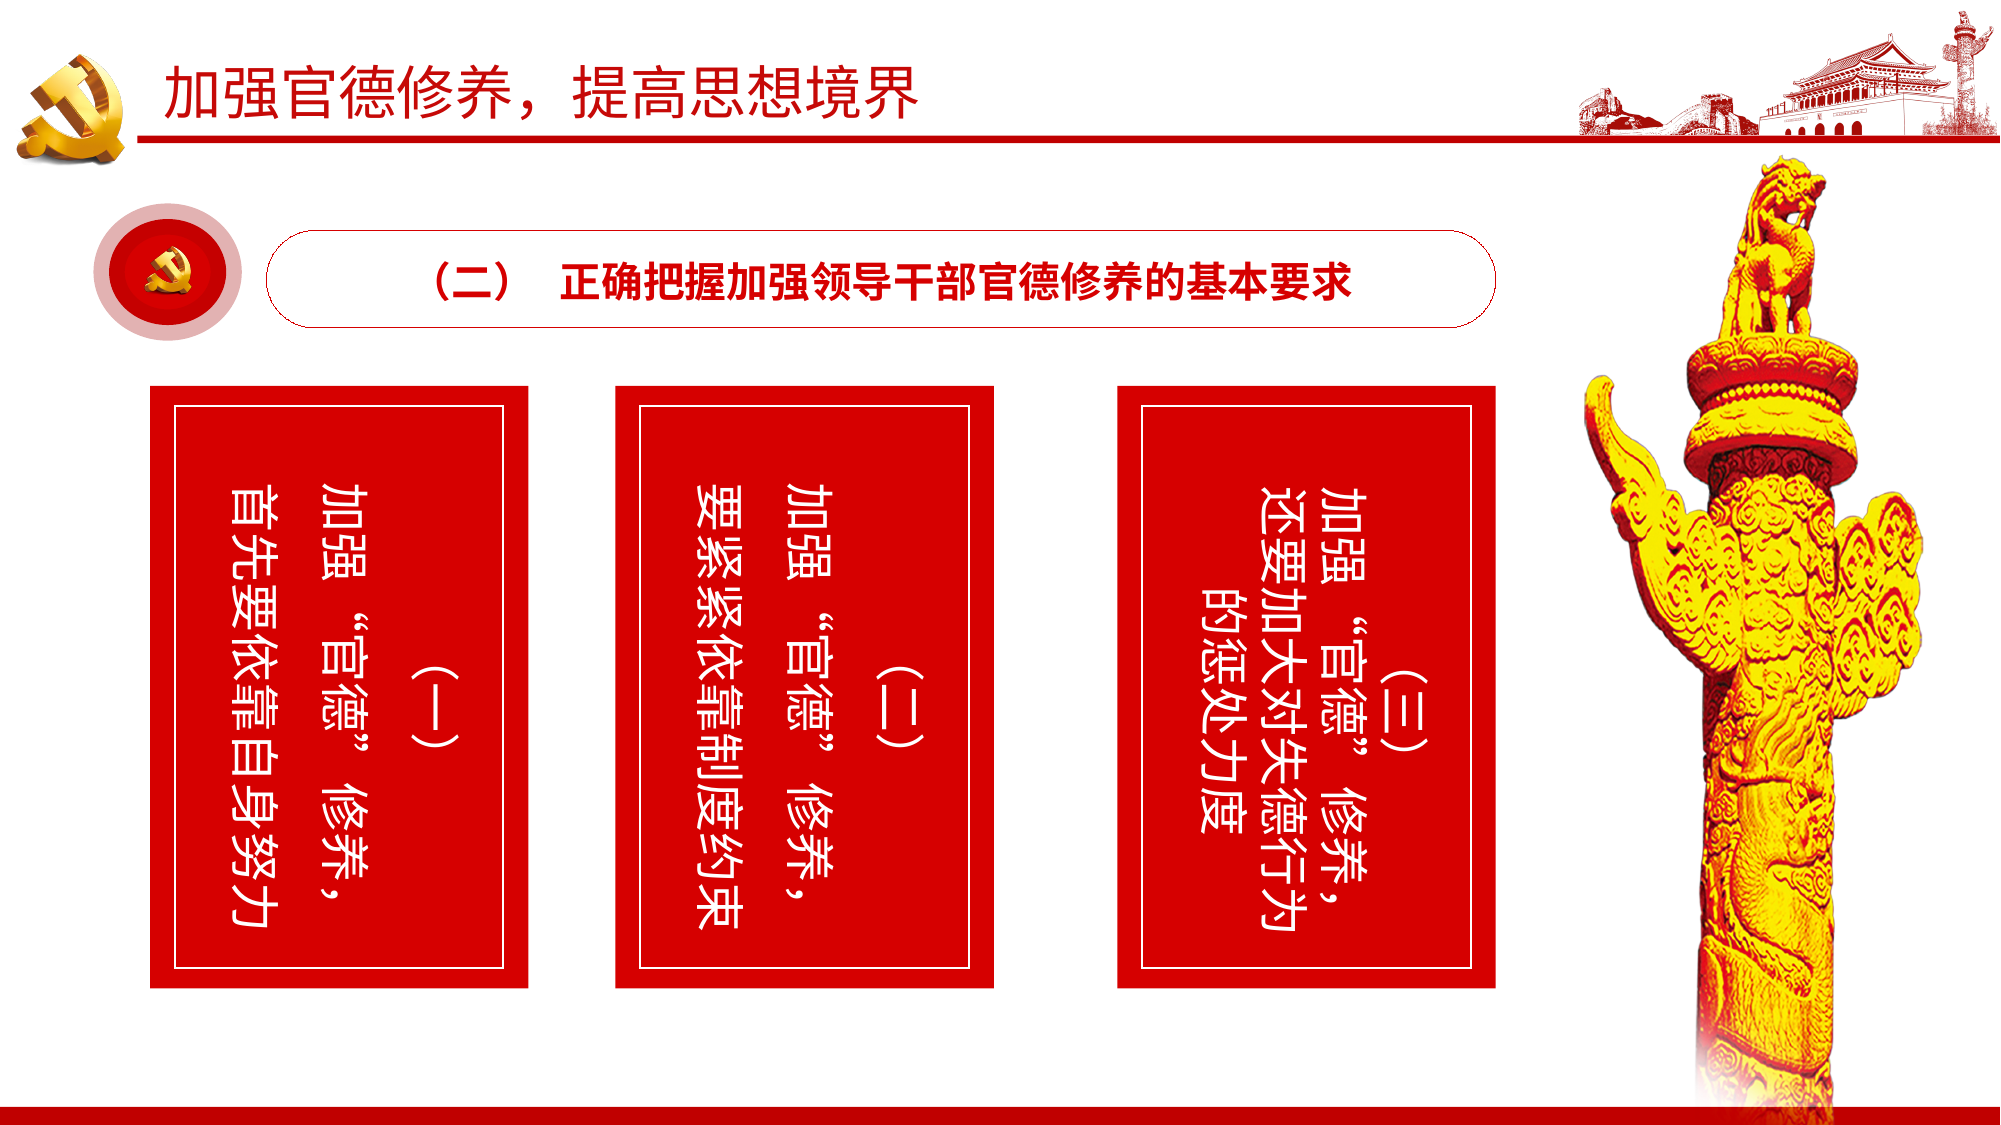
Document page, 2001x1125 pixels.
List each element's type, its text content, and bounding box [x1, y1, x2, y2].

title 加强官德修养，提高思想境界 [149, 56, 1875, 119]
text_box （二） 正确把握加强领导干部官德修养的基本要求 [266, 230, 1443, 328]
picture [14, 54, 125, 168]
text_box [149, 385, 529, 989]
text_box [109, 219, 227, 326]
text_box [1117, 385, 1443, 989]
picture [1443, 0, 2001, 1125]
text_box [615, 385, 994, 989]
